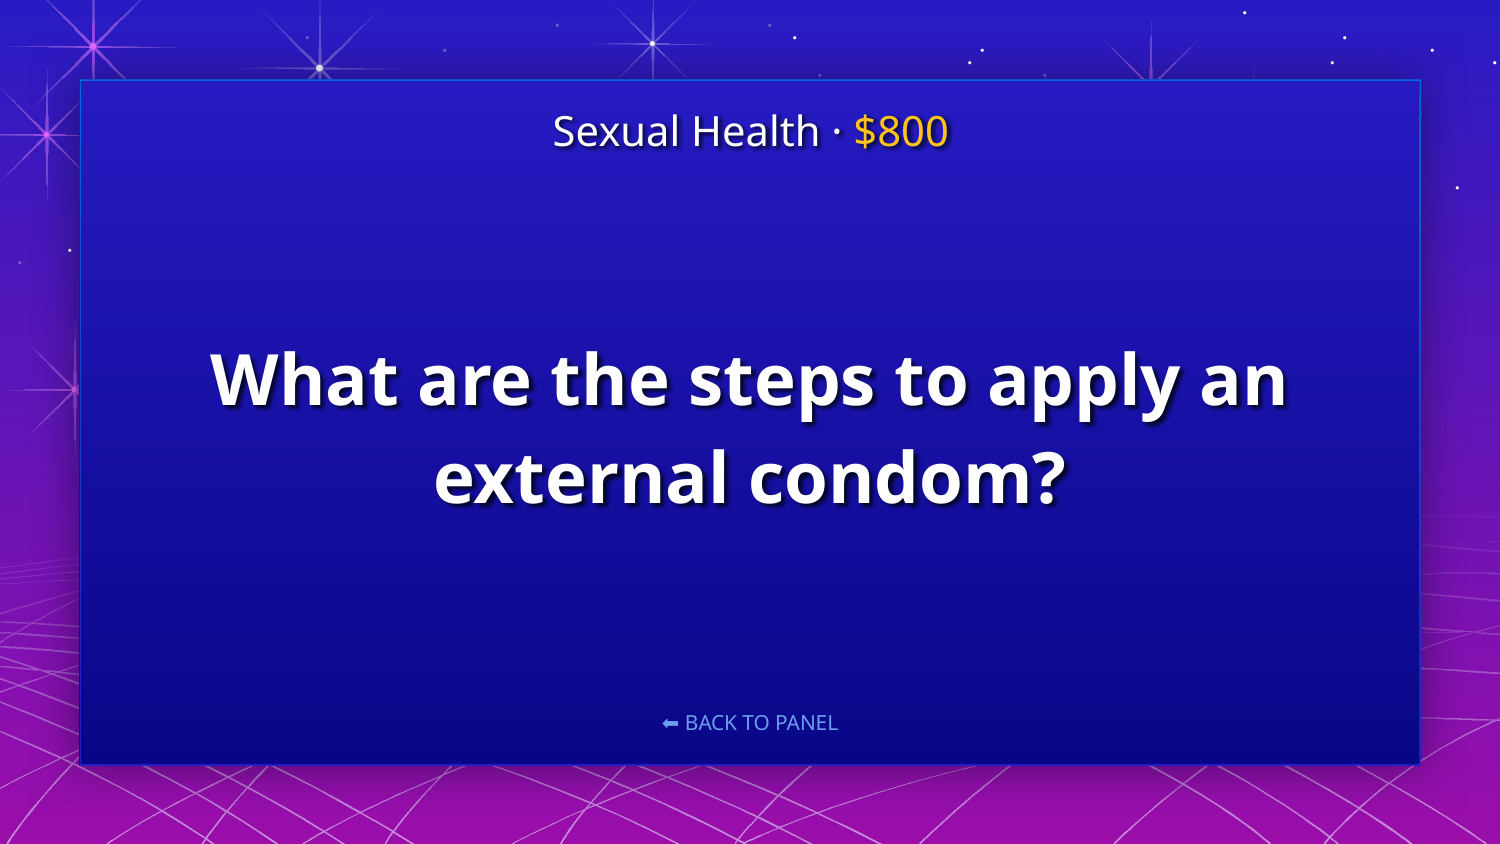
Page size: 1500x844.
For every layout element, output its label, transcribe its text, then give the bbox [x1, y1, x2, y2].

subtitle Sexual Health · $800 [170, 105, 1332, 178]
title What are the steps to apply an external condom? [169, 158, 1331, 682]
